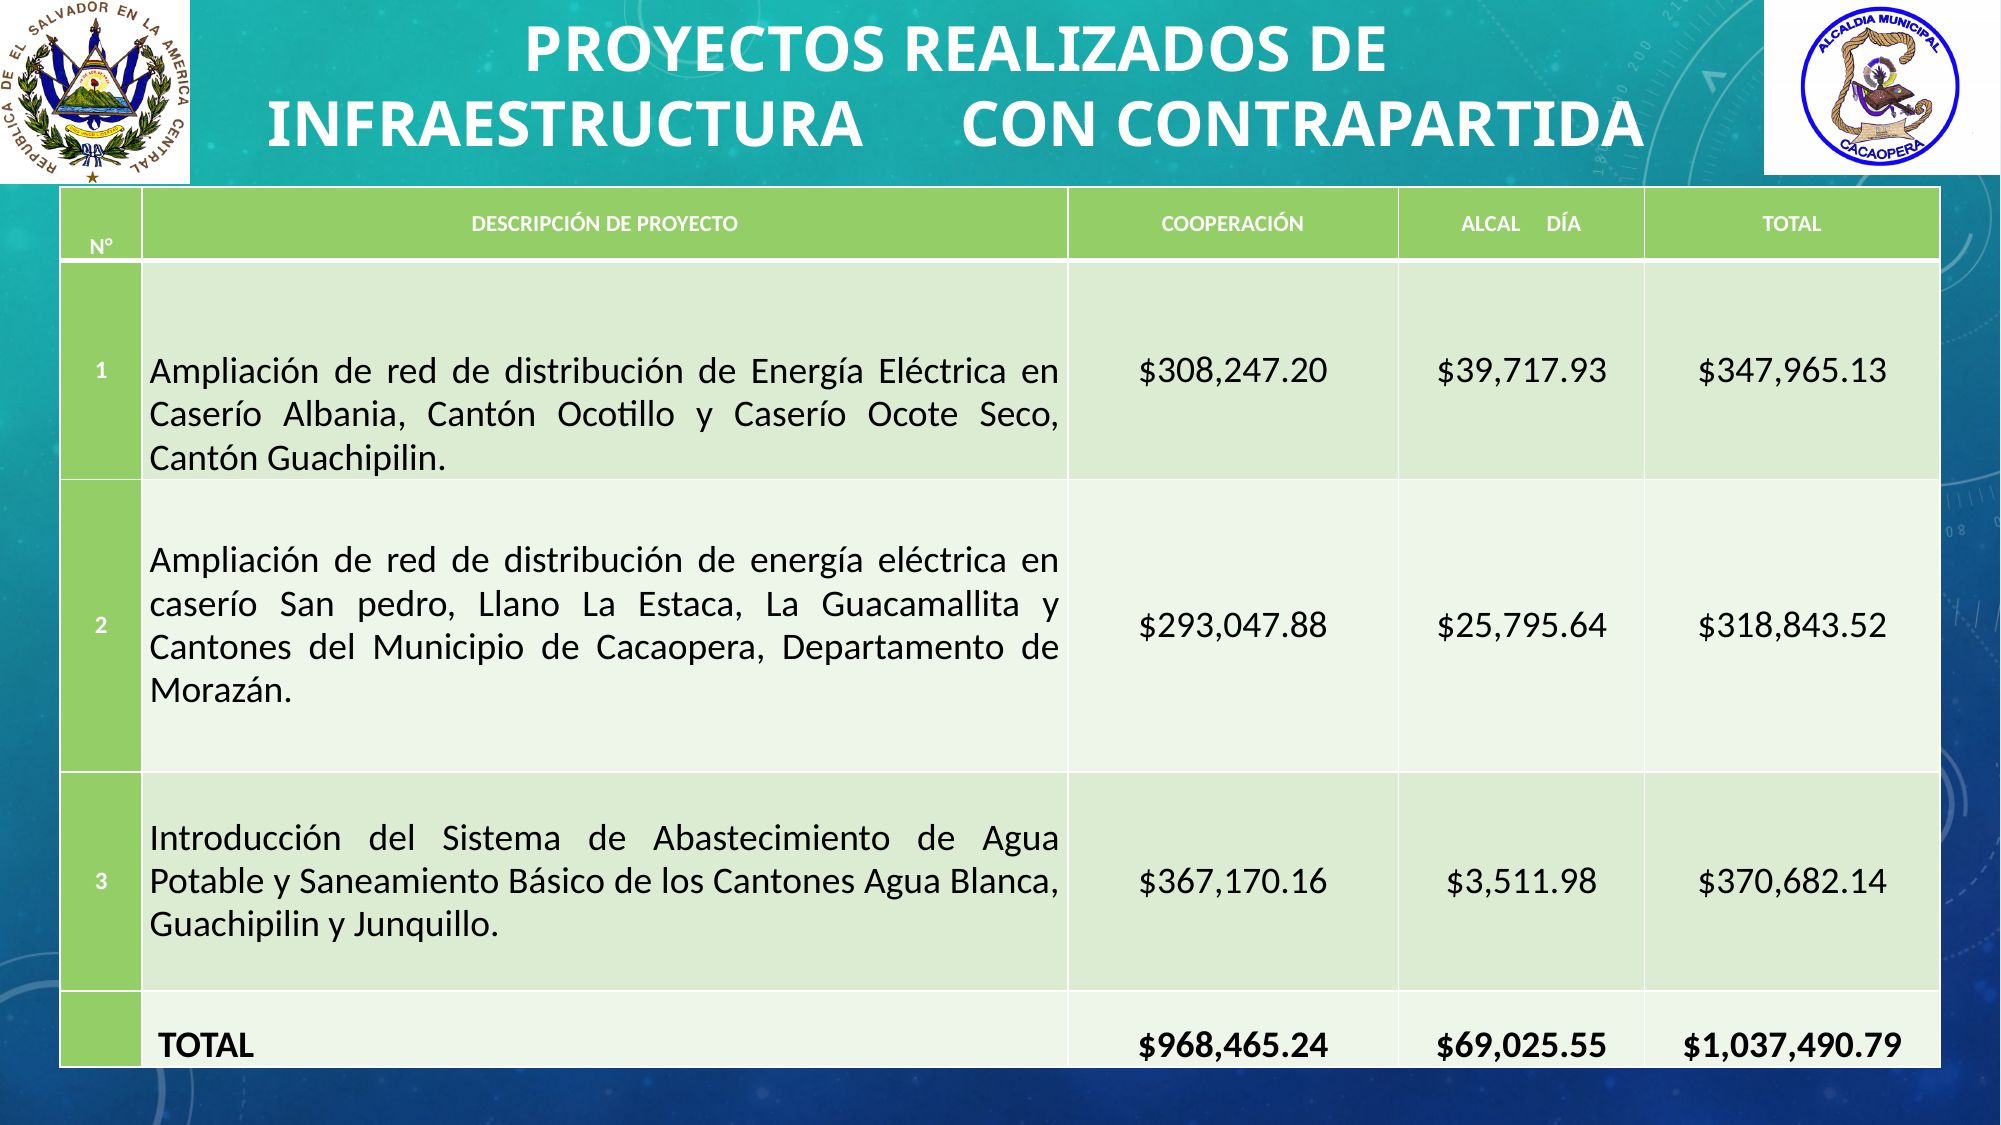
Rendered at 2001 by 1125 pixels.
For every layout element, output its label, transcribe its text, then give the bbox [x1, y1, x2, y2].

table_cell 2 [61, 480, 141, 771]
table_cell $347,965.13 [1645, 263, 1939, 479]
table_cell $308,247.20 [1069, 263, 1398, 479]
table_cell $318,843.52 [1645, 480, 1939, 771]
table_cell $39,717.93 [1399, 263, 1644, 479]
table_header DESCRIPCIÓN DE PROYECTO [143, 188, 1067, 258]
table_cell $968,465.24 [1069, 992, 1398, 1066]
table_header N° [61, 195, 141, 258]
picture [0, 0, 2001, 1125]
table_cell Introducción del Sistema de Abastecimiento de Agua Potable y Saneamiento Básico de los Cantones Agua Blanca, Guachipilin y Junquillo. [143, 773, 1067, 990]
table_cell Ampliación de red de distribución de energía eléctrica en caserío San pedro, Llano La Estaca, La Guacamallita y Cantones del Municipio de Cacaopera, Departamento de Morazán. [143, 480, 1067, 771]
table_cell $69,025.55 [1399, 992, 1644, 1066]
table_cell $1,037,490.79 [1645, 992, 1939, 1066]
table_cell $25,795.64 [1399, 480, 1644, 771]
table_header TOTAL [1645, 188, 1939, 258]
table_cell $367,170.16 [1069, 773, 1398, 990]
table_cell $370,682.14 [1645, 773, 1939, 990]
title PROYECTOS REALIZADOS DE INFRAESTRUCTURA CON CONTRAPARTIDA [235, 0, 1678, 186]
table_cell TOTAL [143, 992, 1067, 1066]
table_header COOPERACIÓN [1069, 188, 1398, 258]
table_cell 3 [61, 773, 141, 990]
table_header ALCAL DÍA [1399, 188, 1644, 258]
table_cell $293,047.88 [1069, 480, 1398, 771]
table_cell $3,511.98 [1399, 773, 1644, 990]
table_cell [61, 992, 141, 1066]
table_cell Ampliación de red de distribución de Energía Eléctrica en Caserío Albania, Cantón Ocotillo y Caserío Ocote Seco, Cantón Guachipilin. [143, 263, 1067, 479]
table_cell 1 [61, 263, 141, 479]
